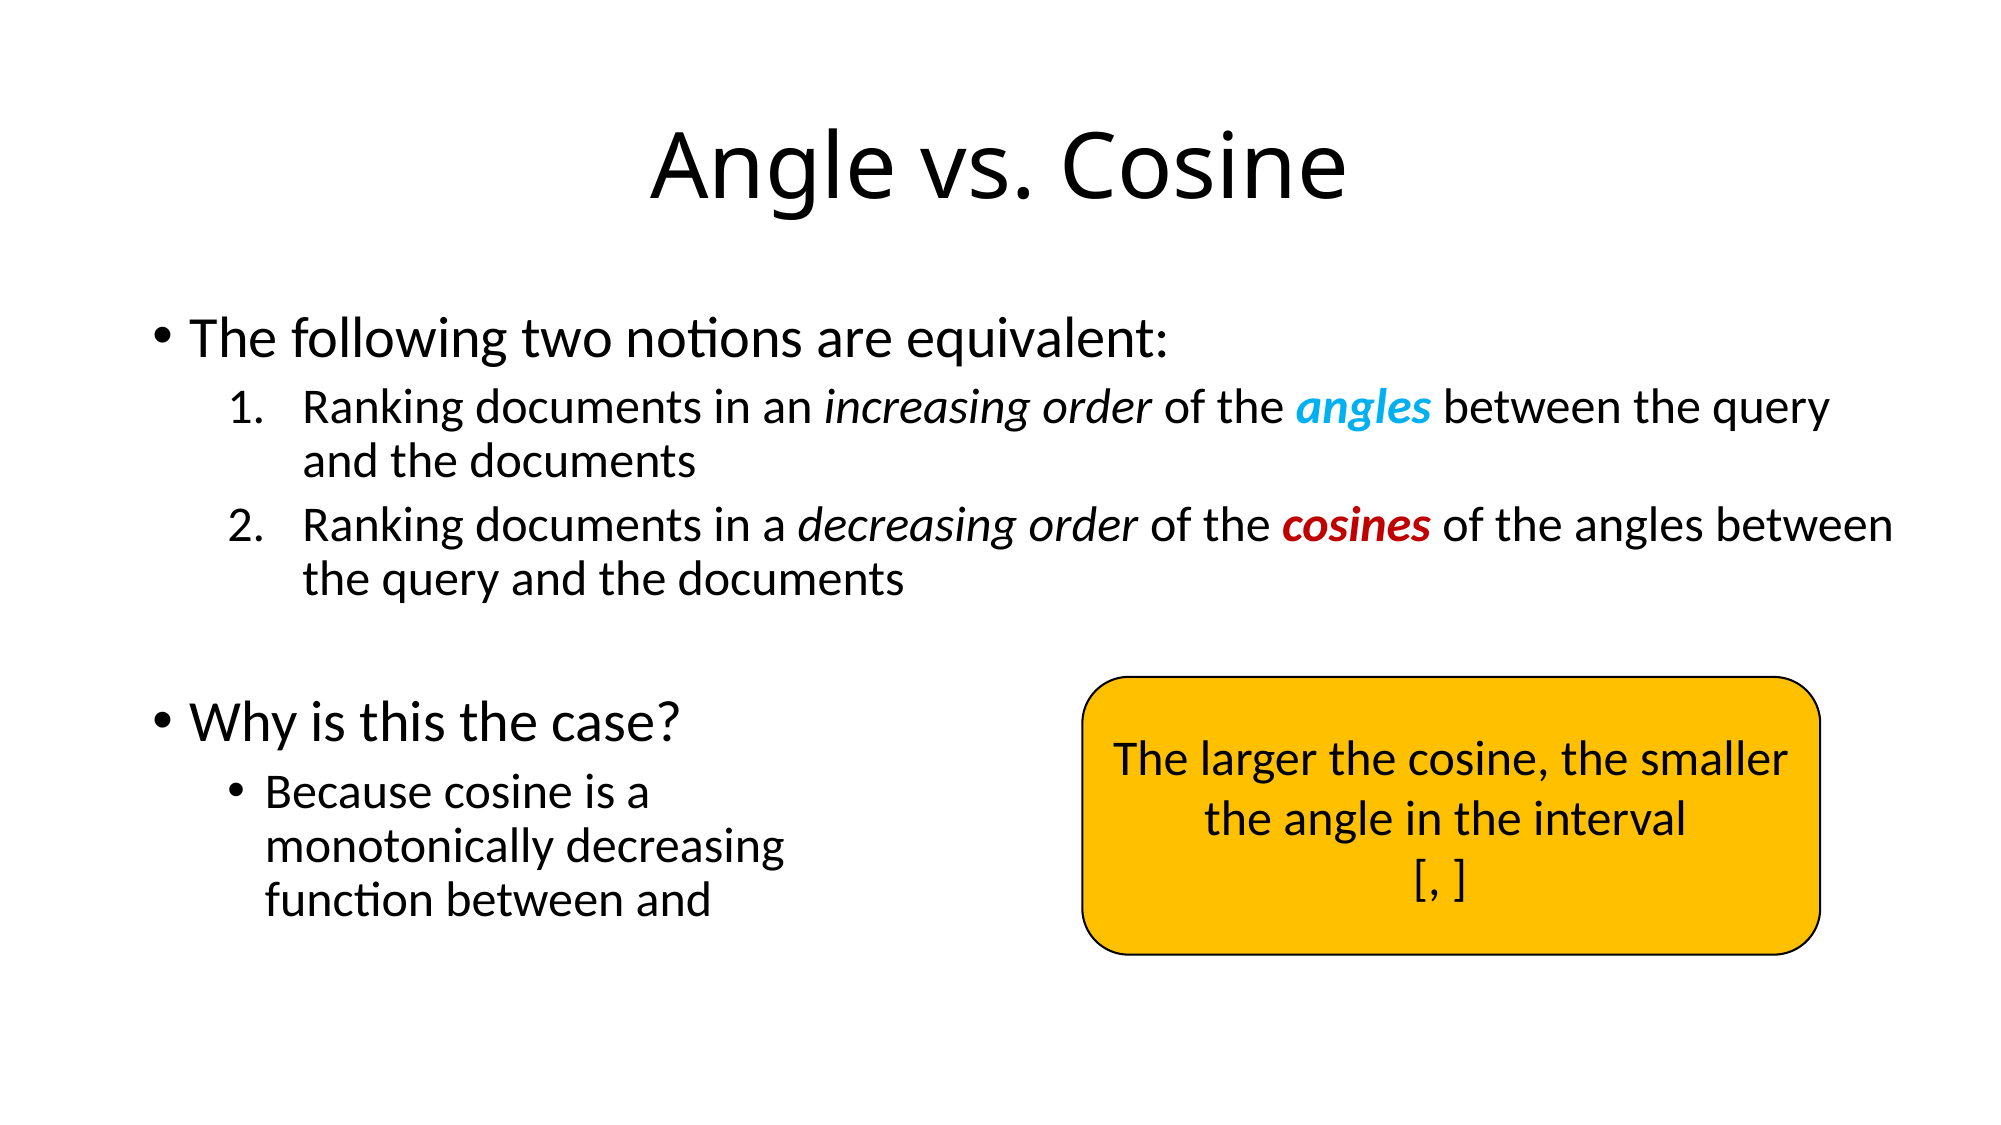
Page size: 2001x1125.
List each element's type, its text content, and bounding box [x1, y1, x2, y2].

title Angle vs. Cosine [137, 59, 1863, 278]
